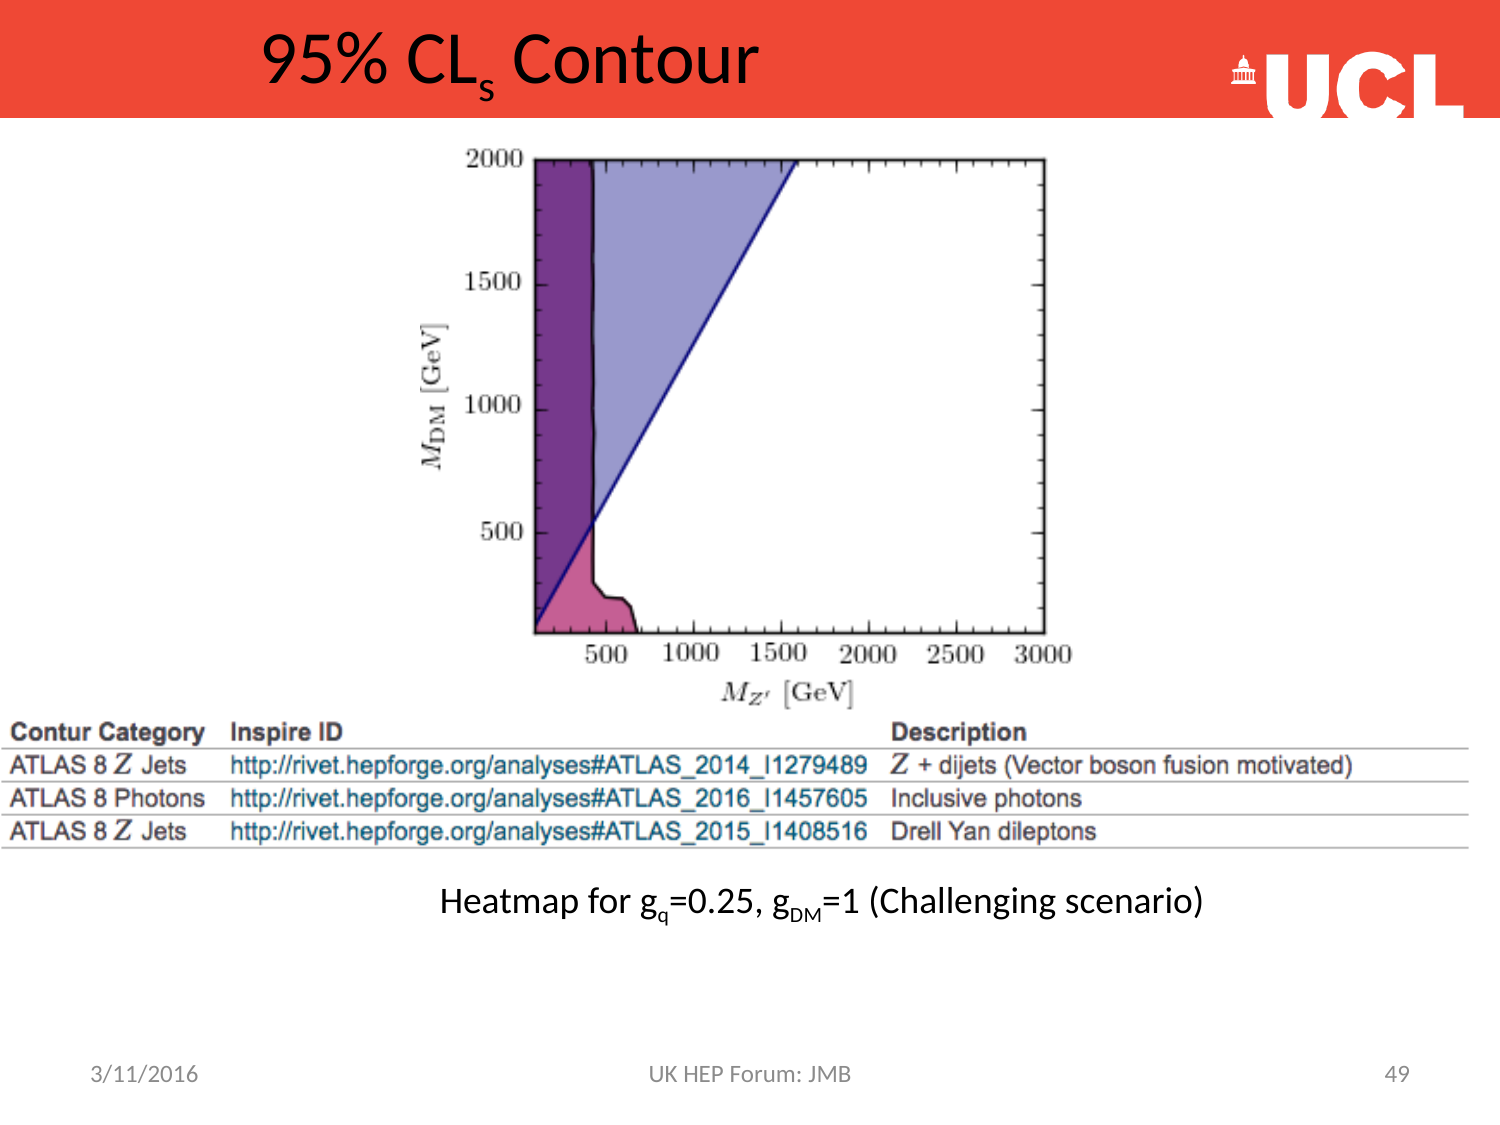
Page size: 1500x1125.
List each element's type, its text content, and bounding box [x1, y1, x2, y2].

title 95% CLs Contour [0, 0, 1020, 119]
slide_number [75, 1042, 425, 1103]
text_box Heatmap for gq=0.25, gDM=1 (Challenging scenario) [424, 871, 1262, 935]
picture [0, 144, 1500, 863]
slide_number 49 [1074, 1042, 1425, 1103]
footer UK HEP Forum: JMB [512, 1042, 988, 1103]
